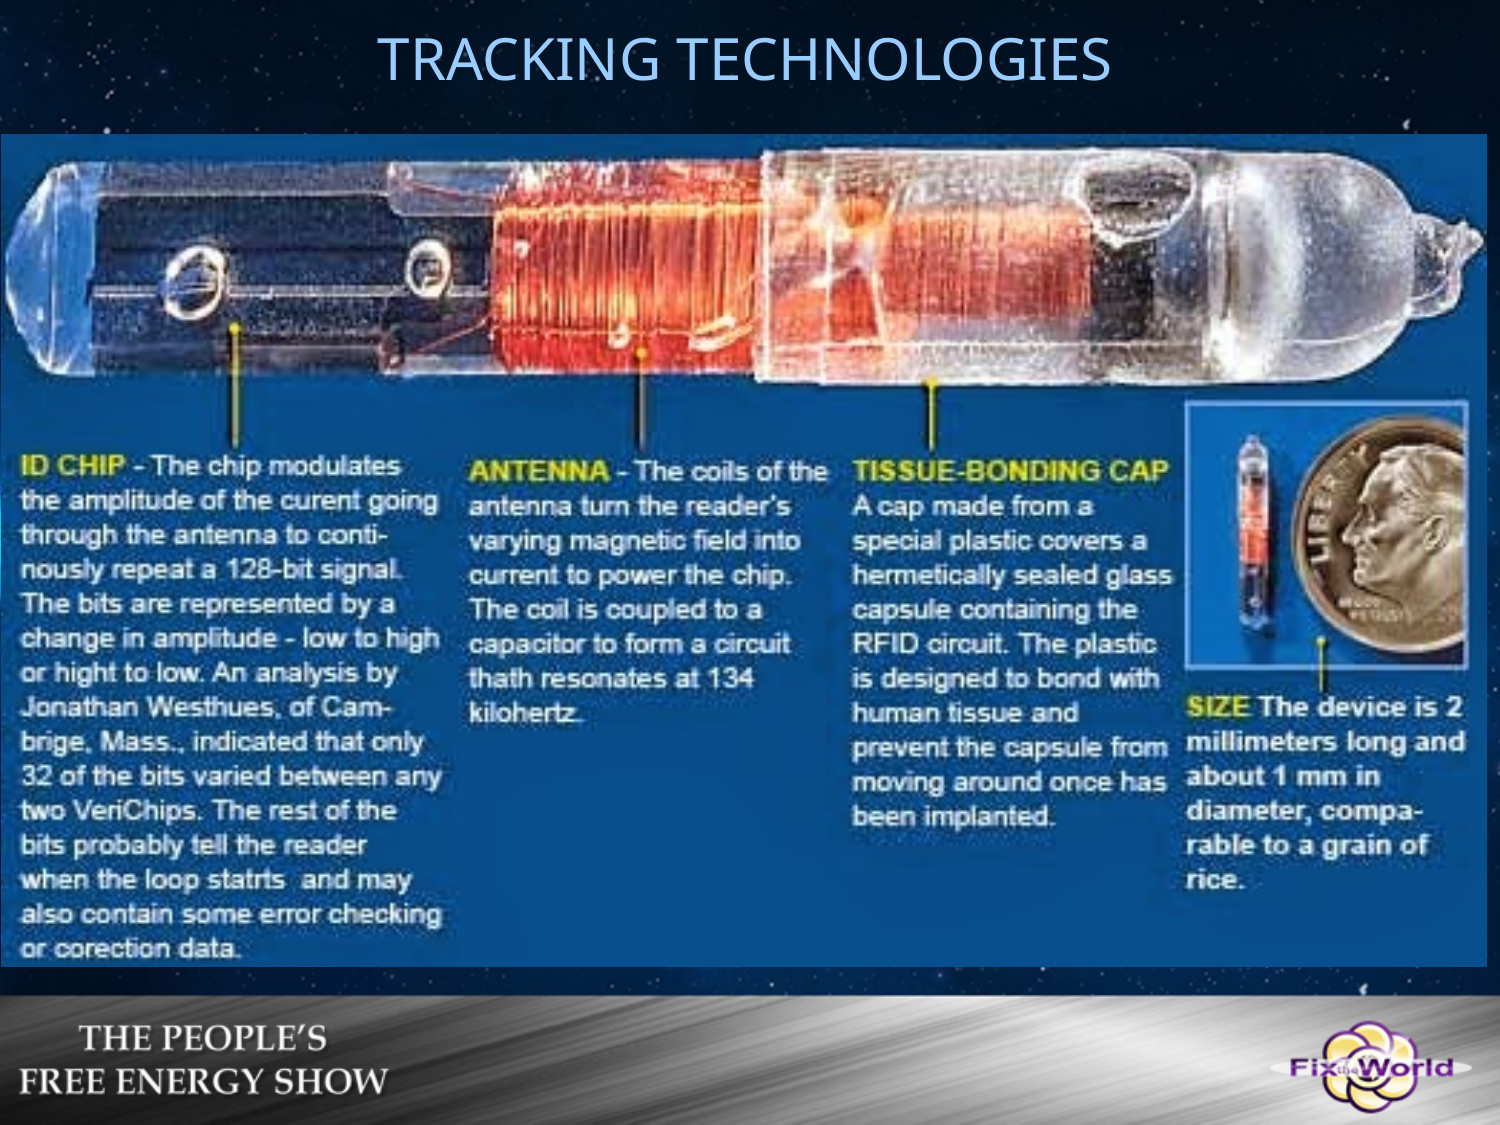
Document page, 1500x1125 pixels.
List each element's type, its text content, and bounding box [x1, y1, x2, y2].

text_box [1, 74, 1500, 149]
text_box TRACKING TECHNOLOGIES [108, 15, 1383, 74]
picture [0, 0, 1500, 1125]
